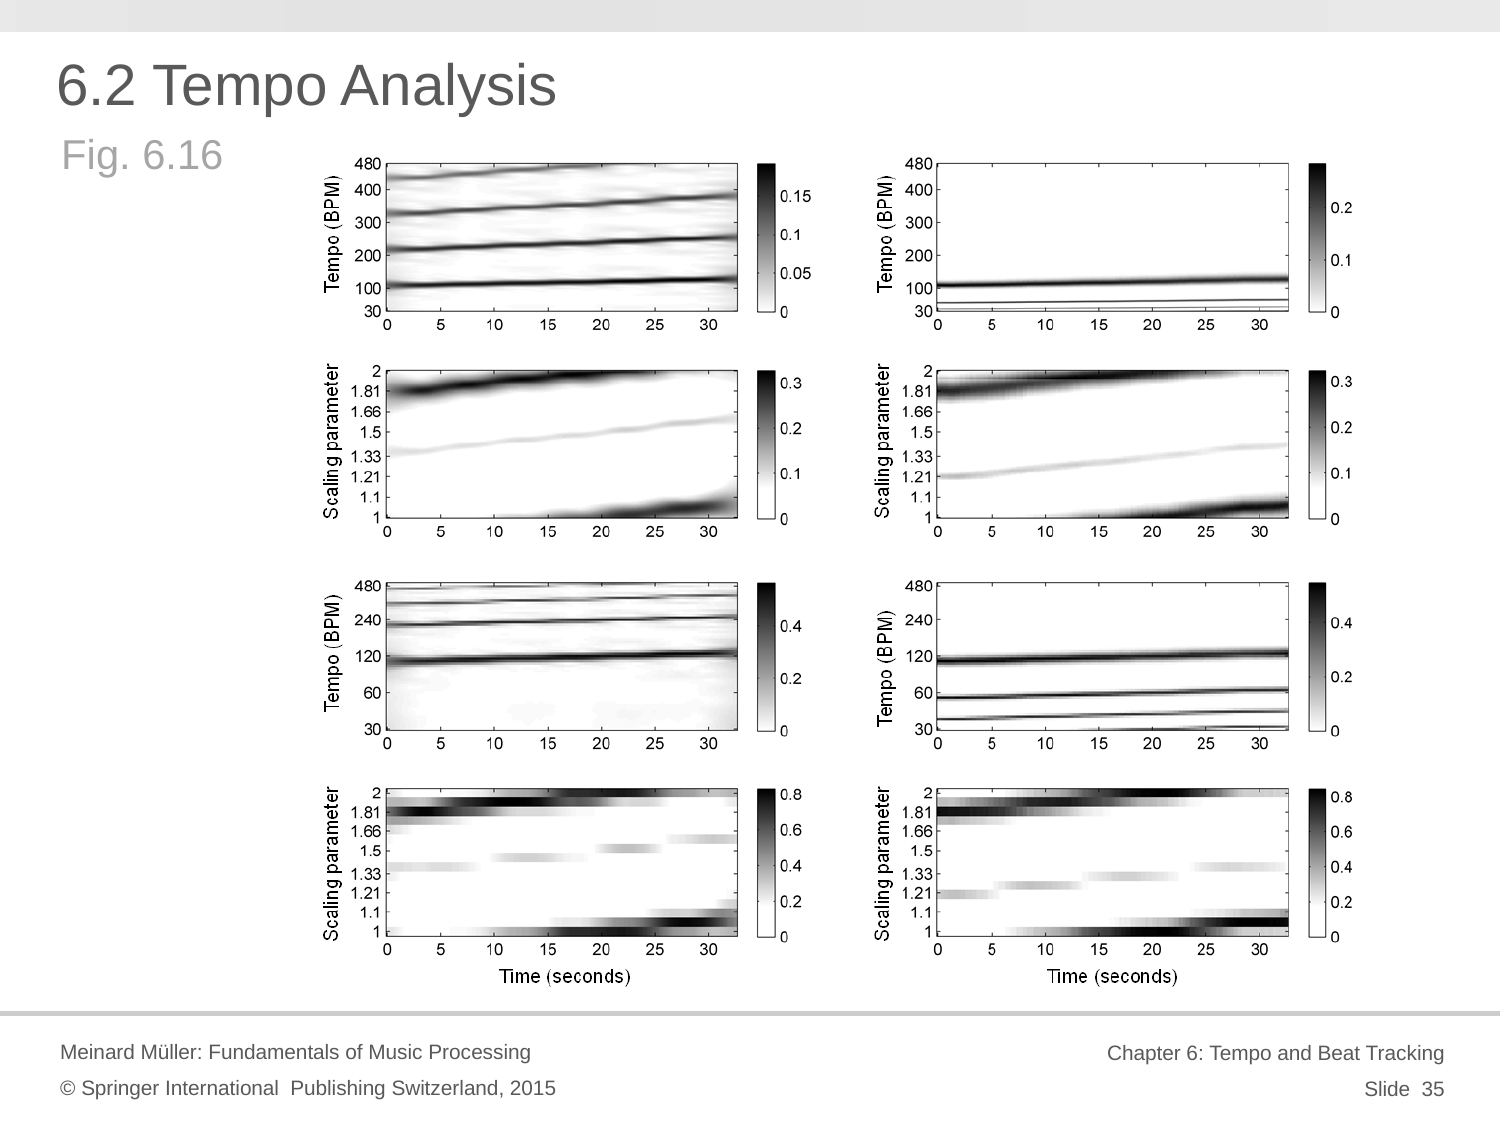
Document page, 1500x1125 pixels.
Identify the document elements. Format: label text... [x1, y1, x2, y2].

picture [0, 0, 1500, 32]
title 6.2 Tempo Analysis [40, 39, 1448, 133]
list Fig. 6.16 [46, 115, 276, 198]
picture [313, 149, 1407, 1001]
